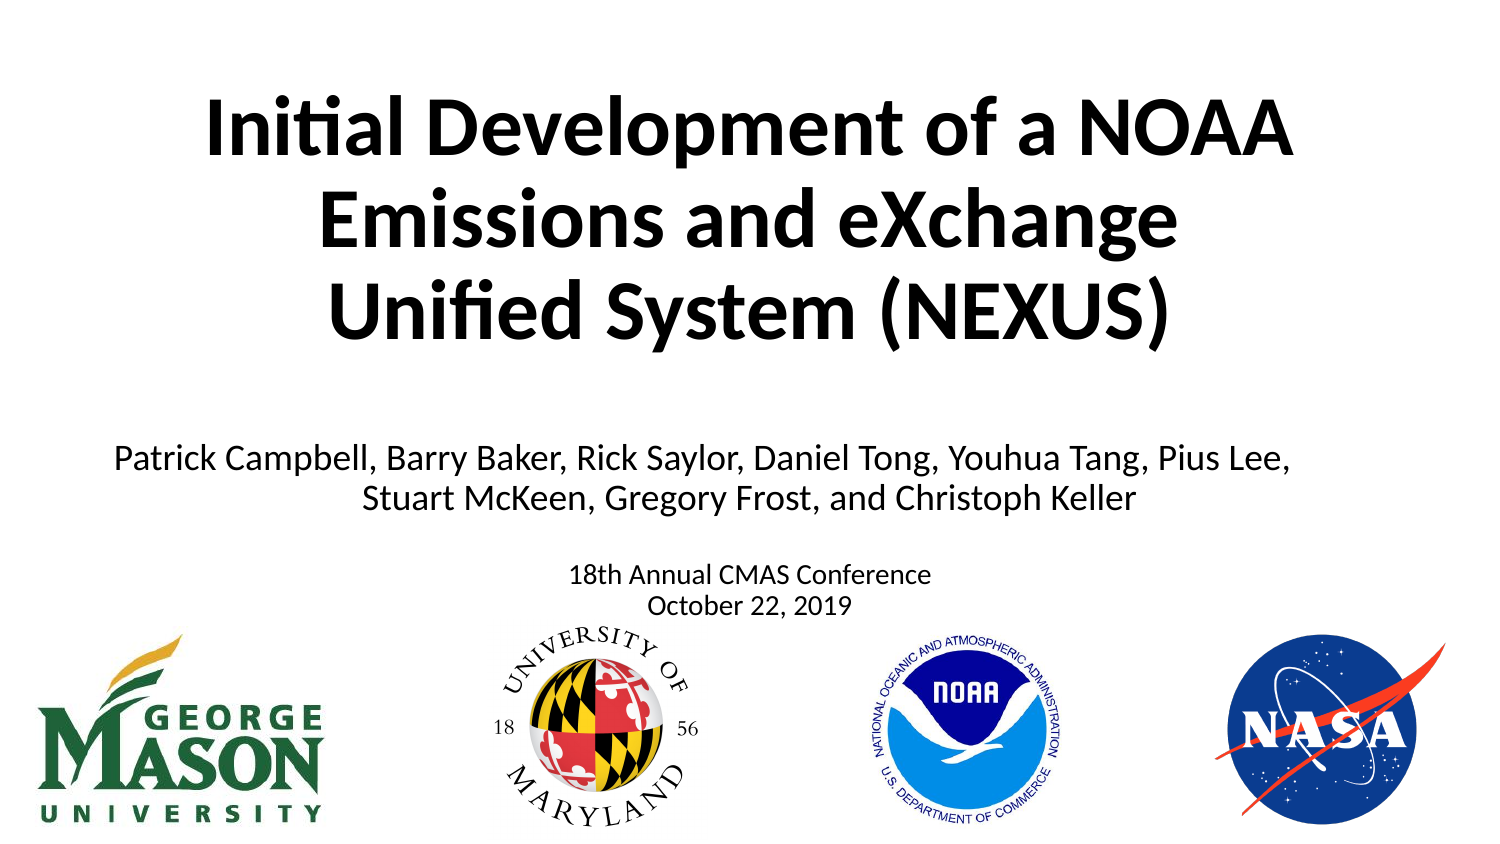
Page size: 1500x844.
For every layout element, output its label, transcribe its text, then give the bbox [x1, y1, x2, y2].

subtitle Patrick Campbell, Barry Baker, Rick Saylor, Daniel Tong, Youhua Tang, Pius Lee, Stuart McKeen, Gregory Frost, and Christoph Keller 18th Annual CMAS Conference October 22, 2019 [53, 432, 1447, 833]
picture [1206, 632, 1447, 827]
title Initial Development of a NOAA Emissions and eXchange Unified System (NEXUS) [187, 172, 1313, 432]
picture [487, 619, 708, 840]
picture [19, 626, 340, 833]
picture [868, 626, 1062, 833]
